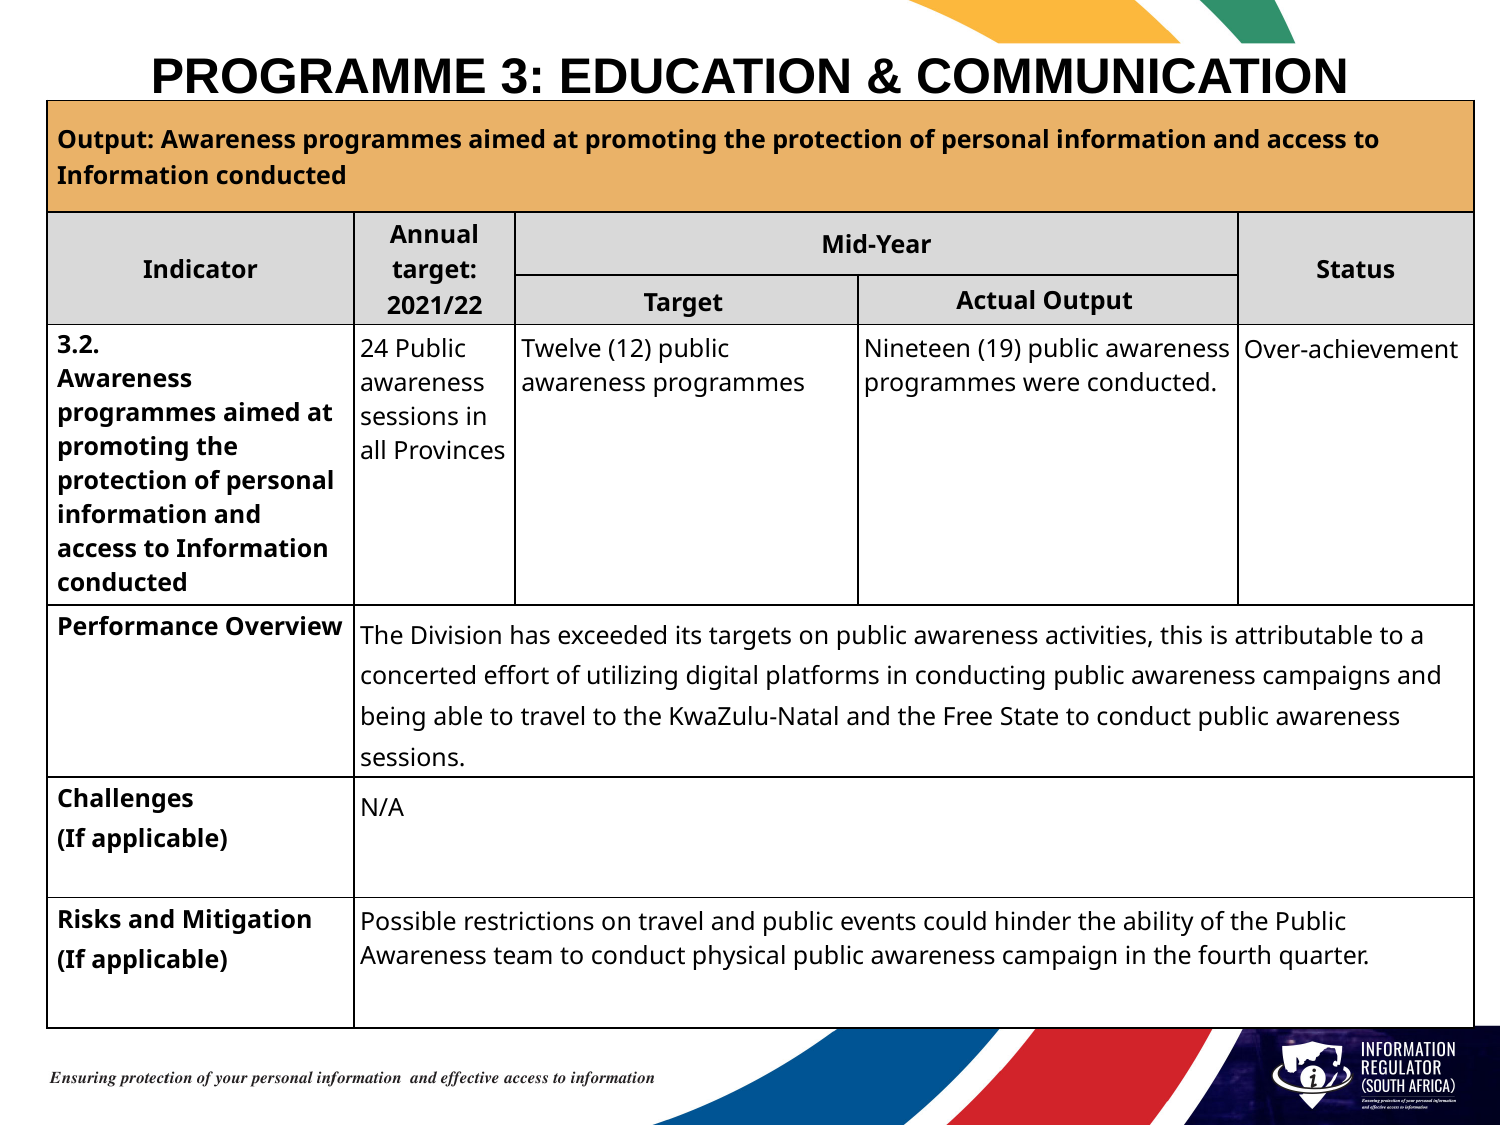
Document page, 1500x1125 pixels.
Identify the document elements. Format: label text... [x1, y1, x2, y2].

table_cell Status [1239, 213, 1473, 324]
table_cell Annual target: 2021/22 [355, 213, 514, 324]
table_header Output: Awareness programmes aimed at promoting the protection of personal information and access to Information conducted [48, 101, 1473, 211]
table_cell Target [516, 276, 857, 324]
table_cell Nineteen (19) public awareness programmes were conducted. [859, 325, 1237, 604]
table_cell Challenges (If applicable) [48, 778, 353, 897]
table_cell Actual Output [859, 276, 1237, 324]
table_cell 24 Public awareness sessions in all Provinces [355, 325, 514, 604]
table_cell N/A [355, 778, 1473, 897]
table_cell Performance Overview [48, 606, 353, 776]
table_cell Indicator [48, 213, 353, 324]
table_cell The Division has exceeded its targets on public awareness activities, this is attributable to a concerted effort of utilizing digital platforms in conducting public awareness campaigns and being able to travel to the KwaZulu-Natal and the Free State to conduct public awareness sessions. [355, 606, 1473, 776]
table_cell Mid-Year [516, 213, 1237, 274]
picture [0, 0, 1500, 1125]
table_cell Over-achievement [1239, 325, 1473, 604]
table_cell Risks and Mitigation (If applicable) [48, 898, 353, 1027]
table_cell 3.2. Awareness programmes aimed at promoting the protection of personal information and access to Information conducted [48, 325, 353, 604]
table_cell Twelve (12) public awareness programmes [516, 325, 857, 604]
title PROGRAMME 3: EDUCATION & COMMUNICATION [75, 31, 1425, 100]
table_cell Possible restrictions on travel and public events could hinder the ability of the Public Awareness team to conduct physical public awareness campaign in the fourth quarter. [355, 898, 1473, 1027]
